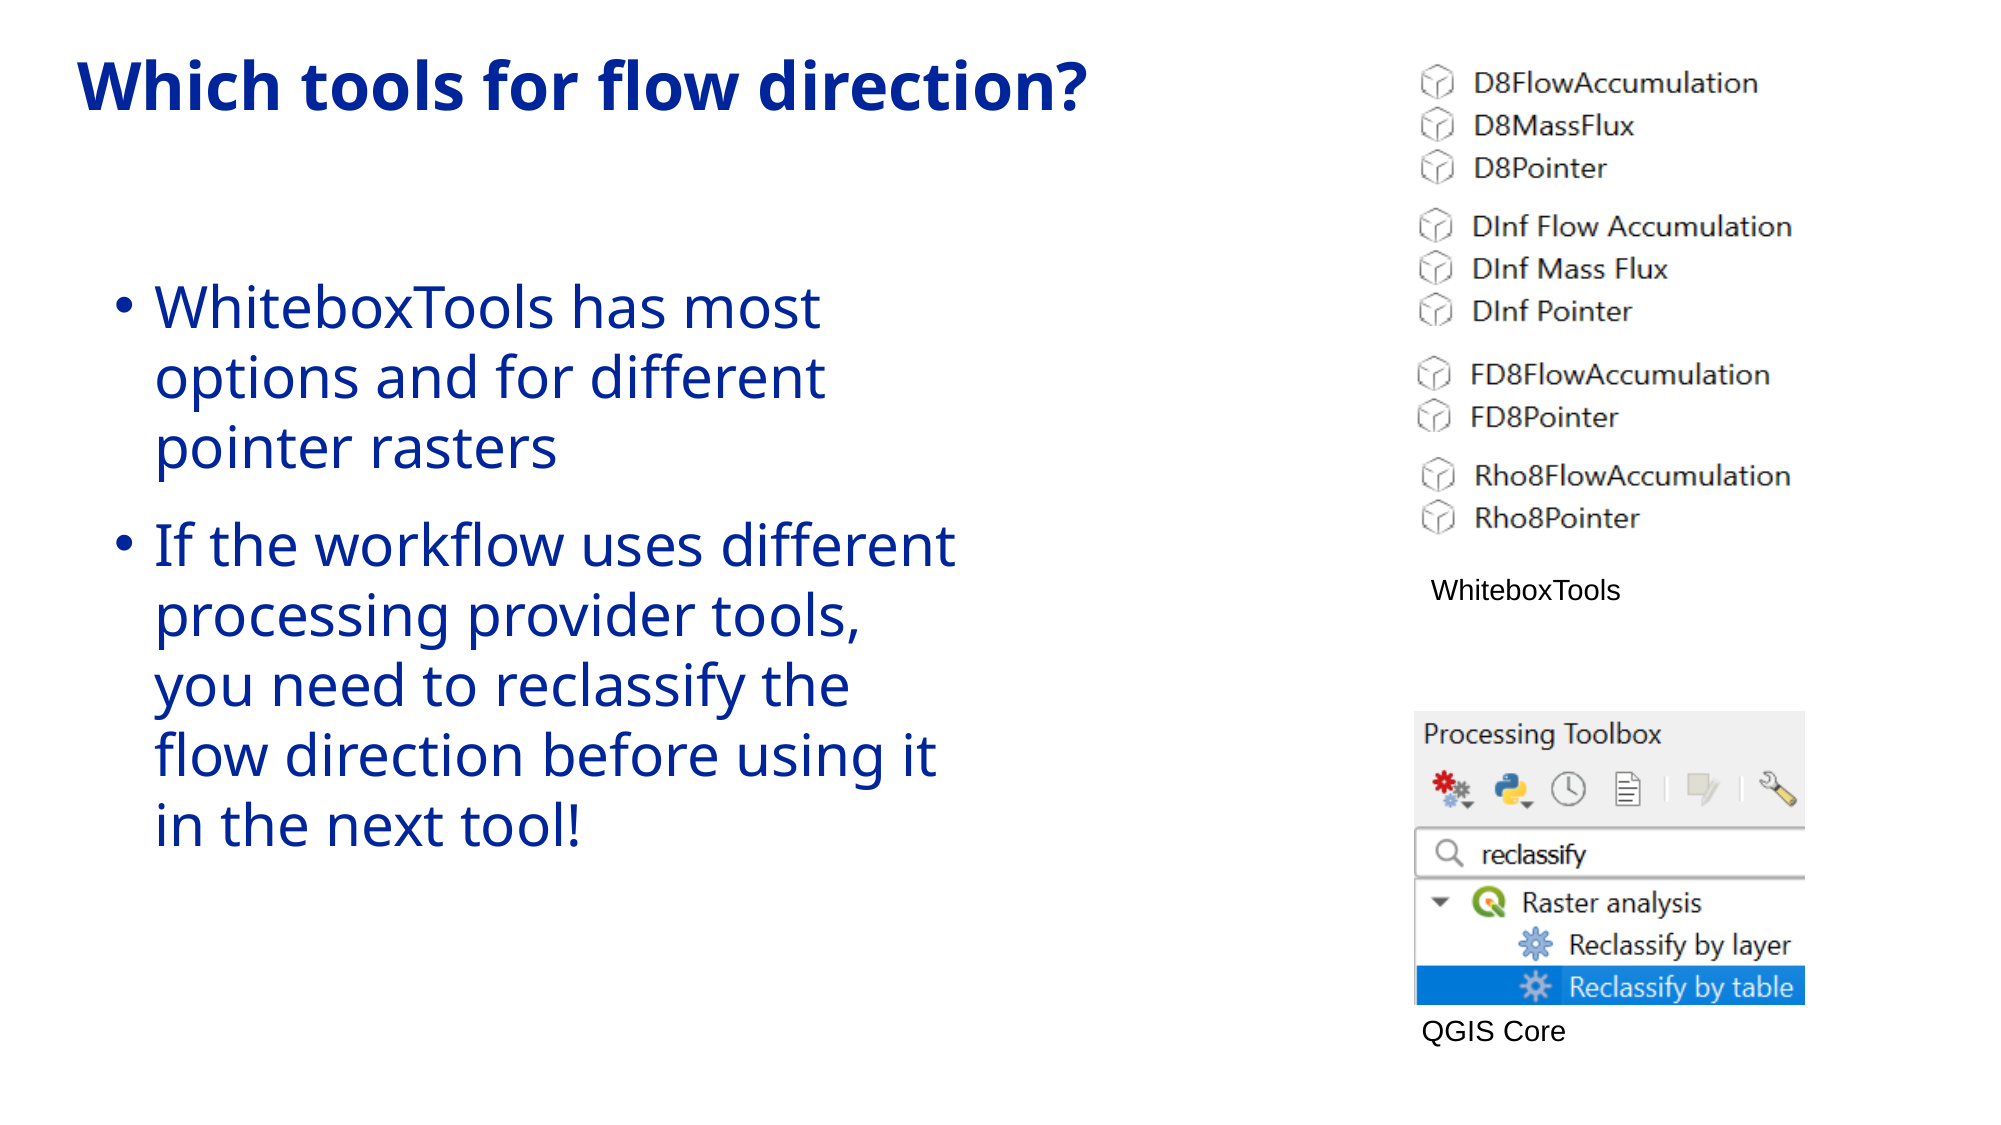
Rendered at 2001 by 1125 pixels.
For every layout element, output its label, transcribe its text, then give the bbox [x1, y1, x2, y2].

list WhiteboxTools has most options and for different pointer rasters If the workflow uses different processing provider tools, you need to reclassify the flow direction before using it in the next tool! [99, 262, 984, 1005]
text_box QGIS Core [1406, 1004, 1582, 1055]
picture [1413, 710, 1805, 1006]
title Which tools for flow direction? [62, 23, 1638, 131]
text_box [1408, 60, 1800, 536]
text_box WhiteboxTools [1416, 563, 1637, 614]
